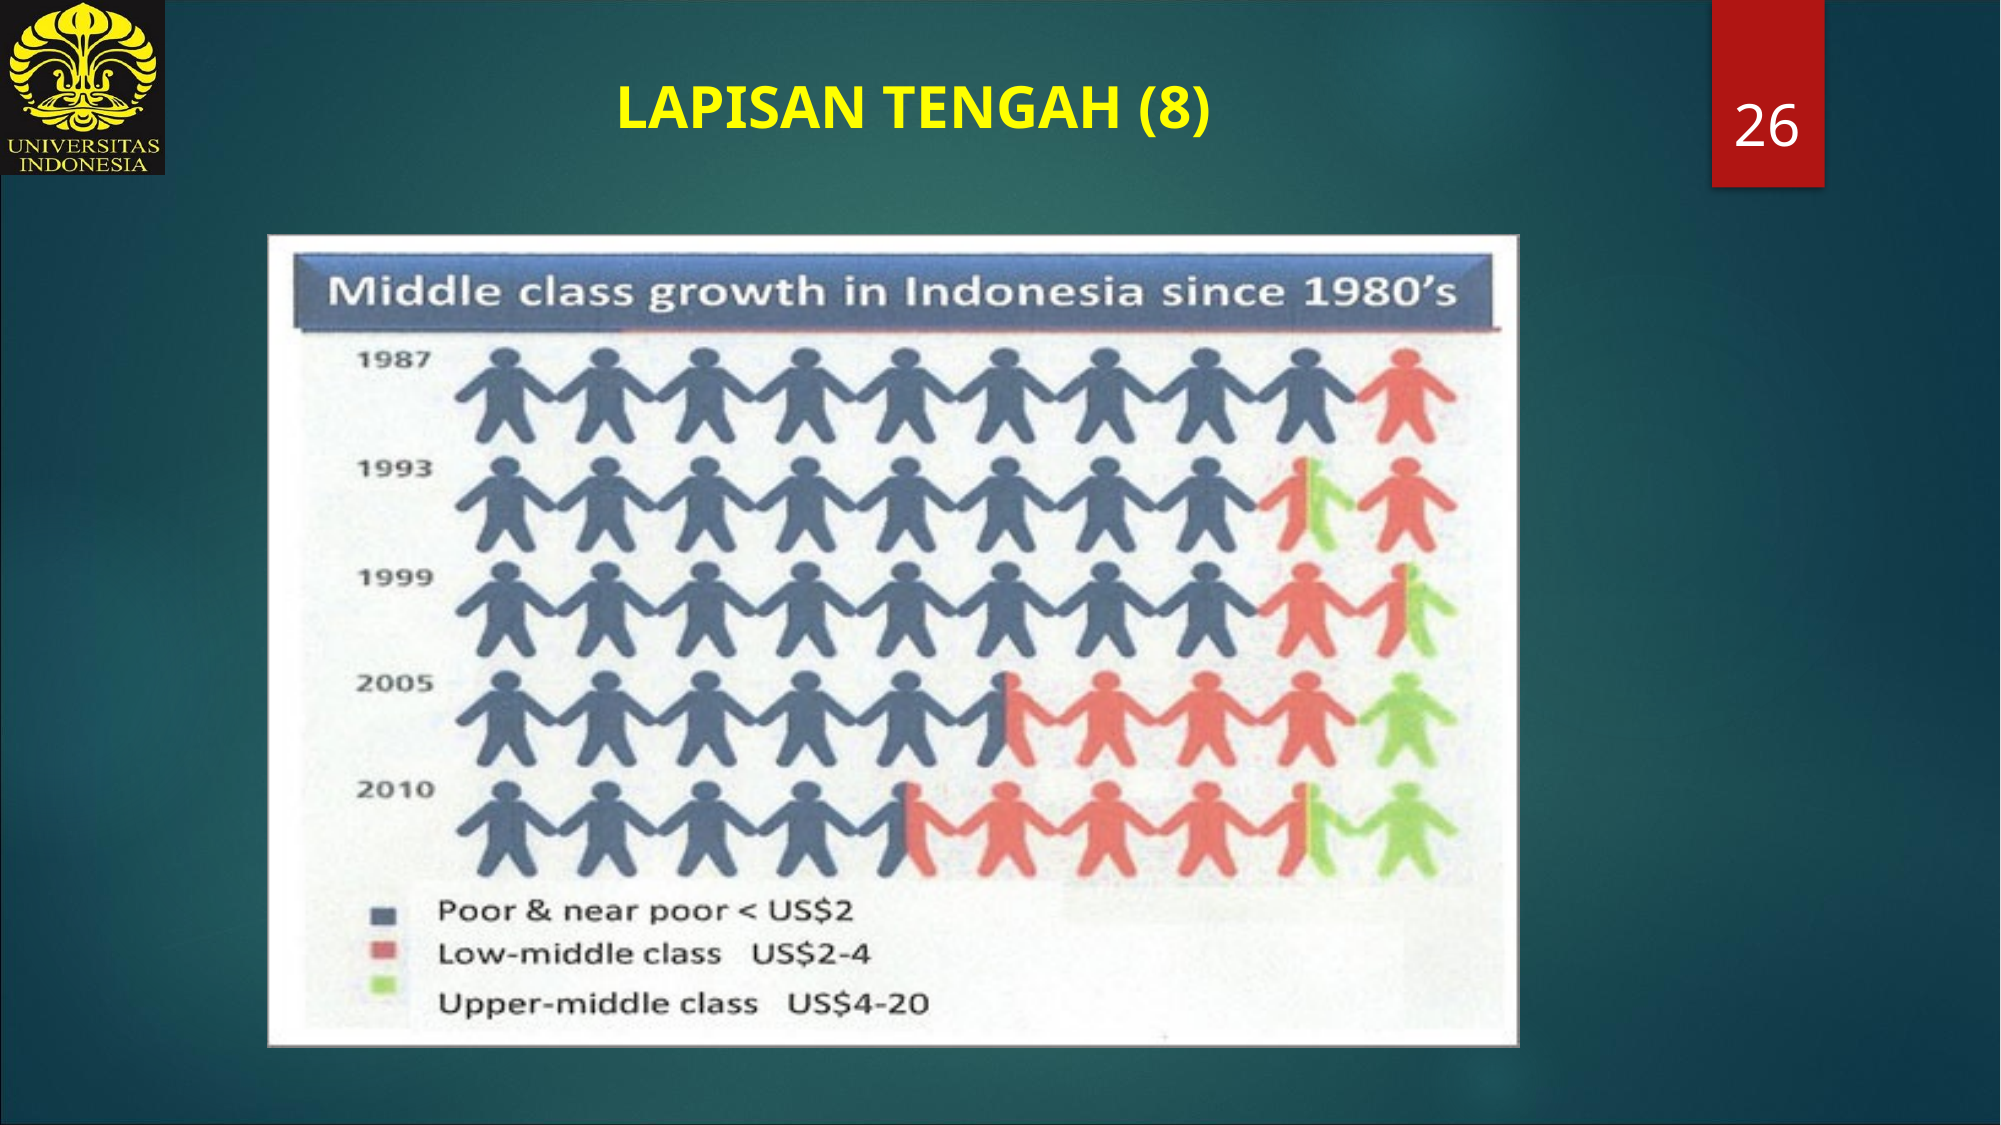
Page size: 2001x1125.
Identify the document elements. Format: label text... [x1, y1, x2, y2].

slide_number 26 [1698, 48, 1836, 175]
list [267, 234, 1521, 1048]
title LAPISAN TENGAH (8) [189, 87, 1638, 148]
picture [0, 0, 2001, 1125]
